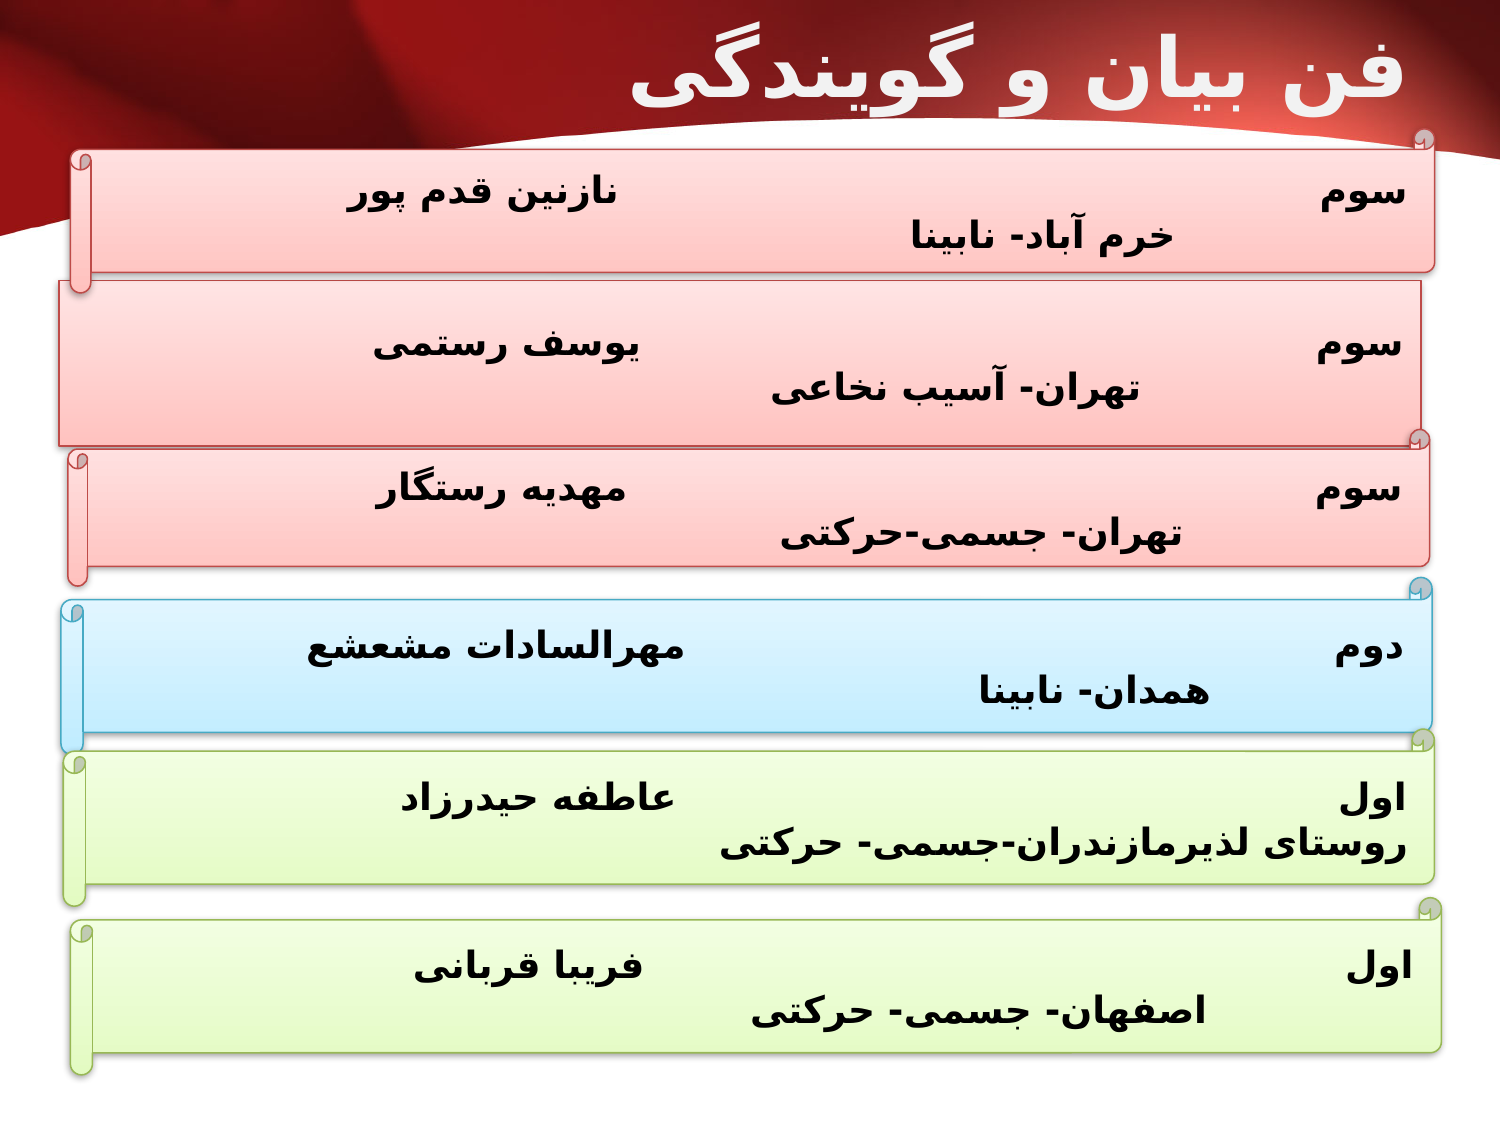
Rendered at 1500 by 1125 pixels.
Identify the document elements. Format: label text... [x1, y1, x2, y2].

text_box سوم مهدیه رستگار تهران- جسمی-حرکتی [67, 428, 1431, 587]
text_box اول فریبا قربانی اصفهان- جسمی- حرکتی [69, 896, 1443, 1076]
title فن بیان و گویندگی [75, 0, 1425, 129]
list سوم یوسف رستمی تهران- آسیب نخاعی [58, 280, 1422, 447]
text_box اول عاطفه حیدرزاد روستای لذیرمازندران-جسمی- حرکتی [62, 728, 1436, 907]
picture [0, 0, 1500, 1125]
text_box سوم نازنین قدم پور خرم آباد- نابینا [69, 128, 1436, 294]
text_box دوم مهرالسادات مشعشع همدان- نابینا [60, 576, 1433, 752]
